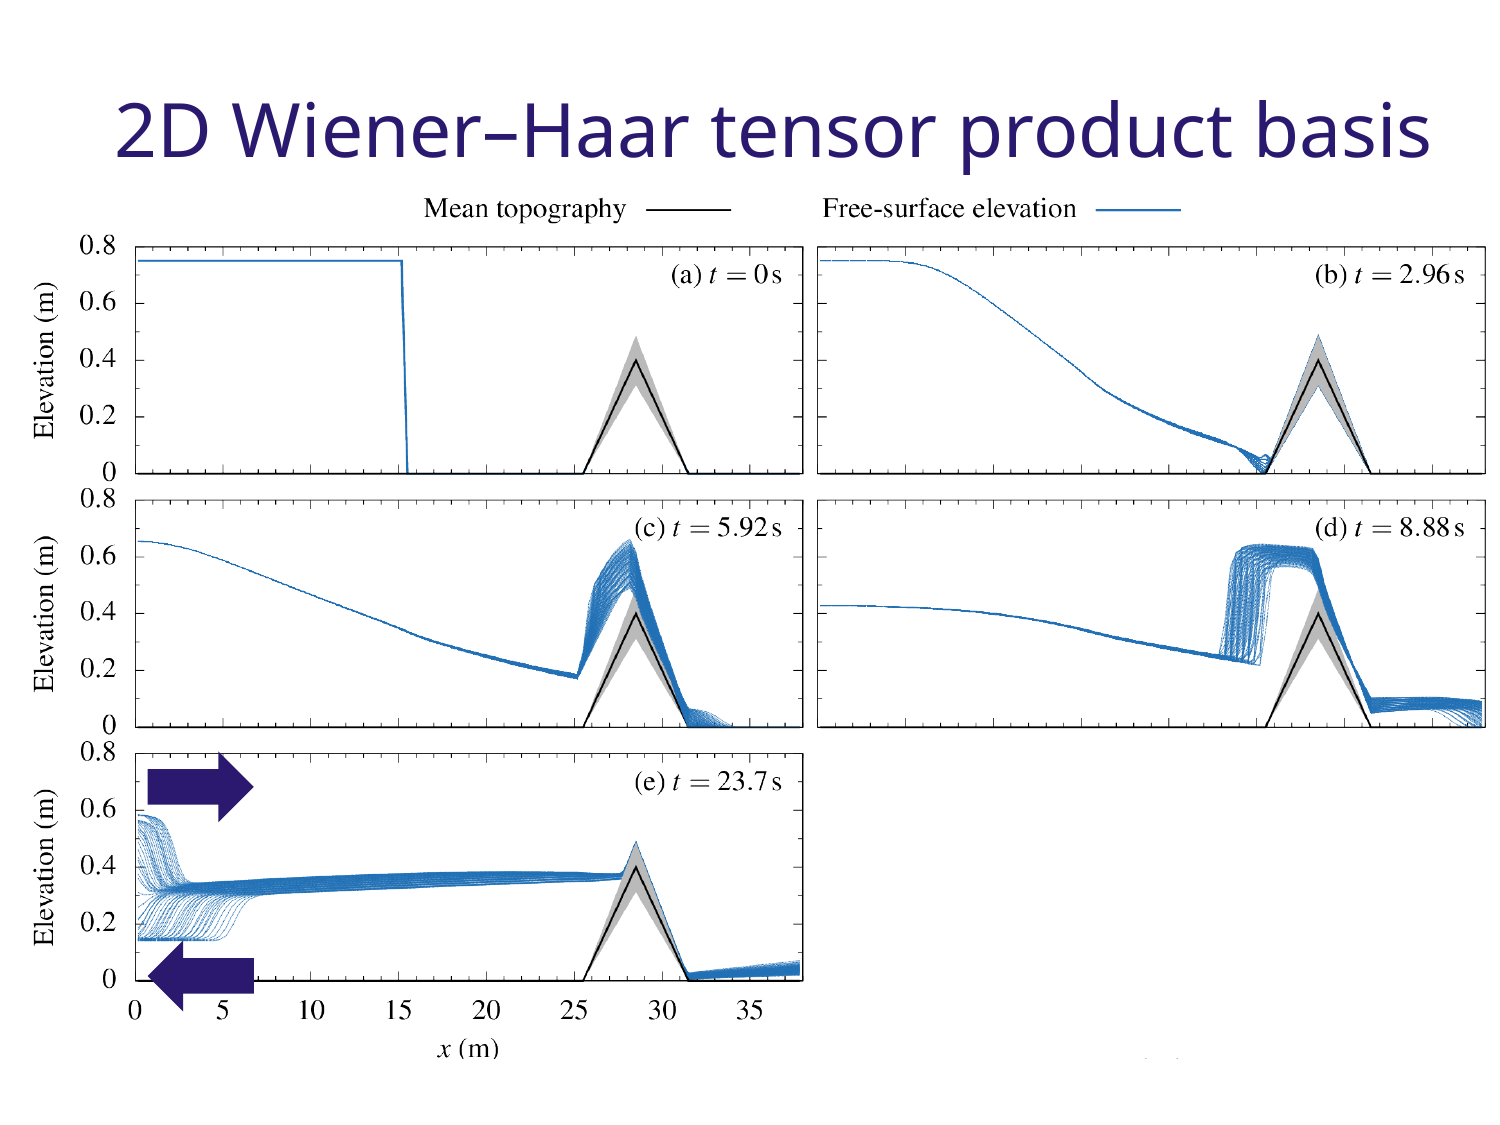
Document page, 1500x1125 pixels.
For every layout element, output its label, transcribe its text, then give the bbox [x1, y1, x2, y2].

picture [0, 185, 1500, 1059]
title 2D Wiener–Haar tensor product basis [99, 90, 1450, 184]
